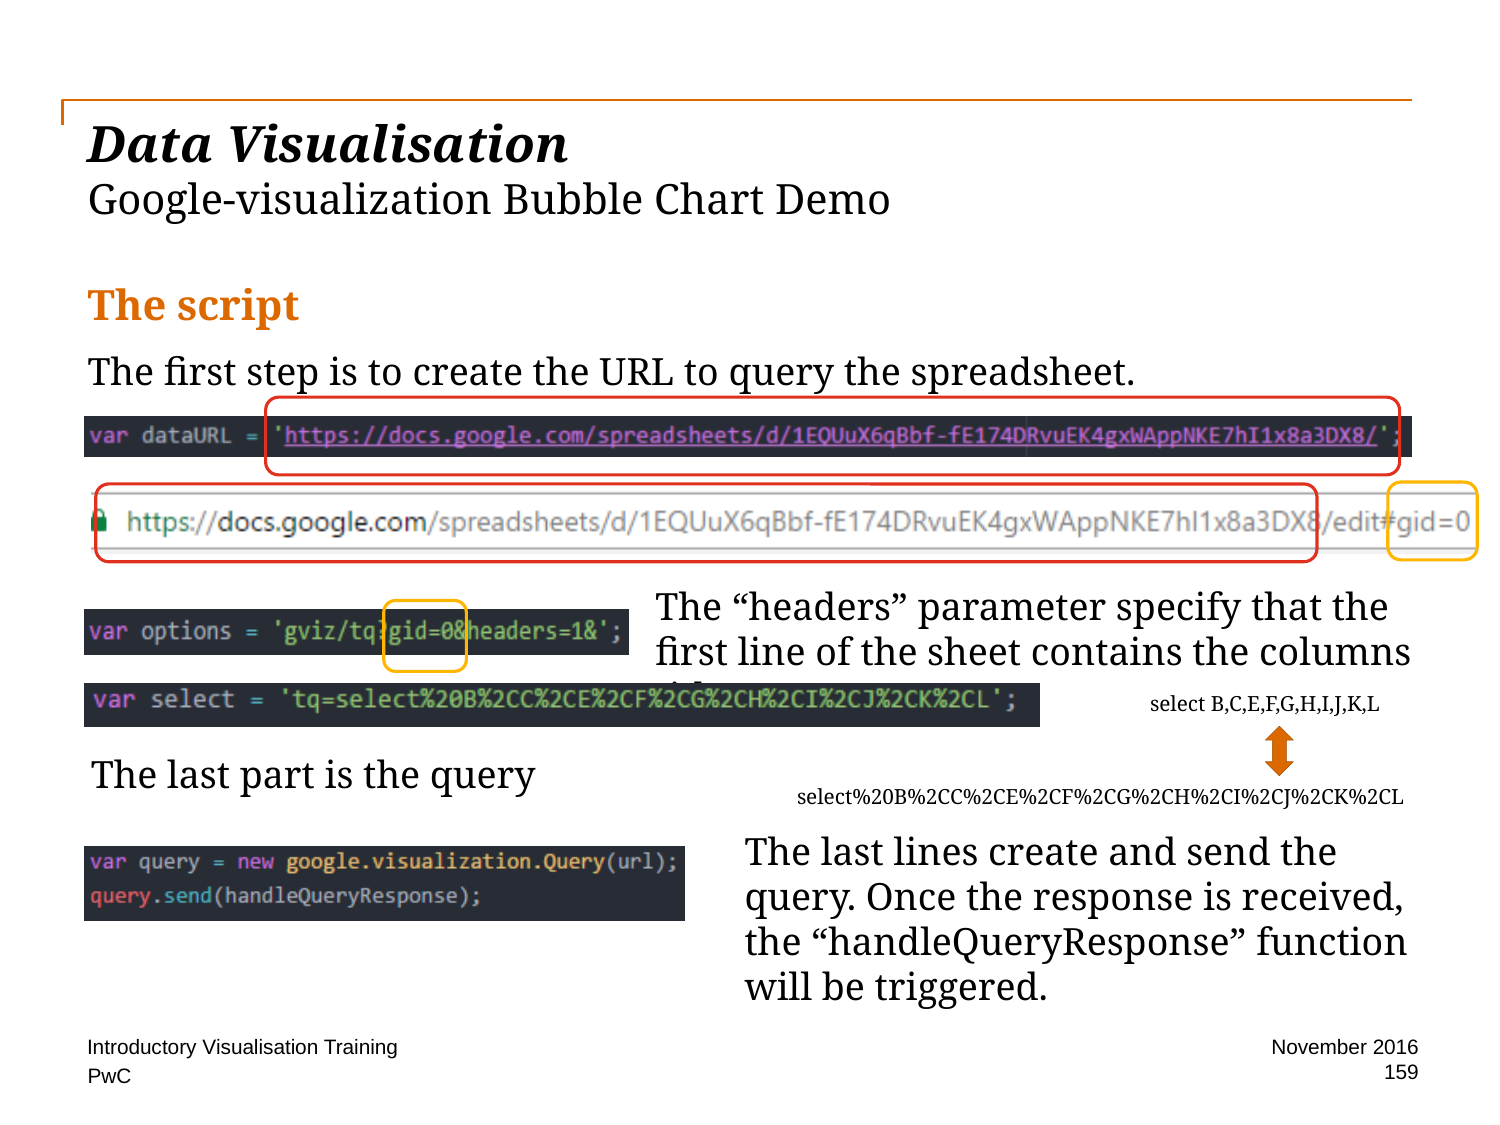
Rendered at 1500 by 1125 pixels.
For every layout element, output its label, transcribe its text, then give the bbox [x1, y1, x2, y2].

text_box The “headers” parameter specify that the first line of the sheet contains the columns titles [655, 583, 1413, 685]
picture [83, 846, 685, 921]
picture [83, 609, 629, 655]
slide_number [1168, 1033, 1419, 1058]
text_box [1263, 724, 1296, 778]
text_box The last part is the query [90, 751, 736, 823]
text_box select B,C,E,F,G,H,I,J,K,L [1150, 691, 1400, 731]
text_box [1386, 479, 1480, 493]
title Data Visualisation Google-visualization Bubble Chart Demo [87, 112, 1413, 263]
slide_number 159 [1168, 1058, 1419, 1084]
picture [91, 491, 1478, 554]
text_box [95, 481, 1318, 490]
text_box select%20B%2CC%2CE%2CF%2CG%2CH%2CI%2CJ%2CK%2CL [797, 783, 1412, 828]
picture [83, 415, 1413, 457]
list The script The first step is to create the URL to query the spreadsheet. [87, 278, 1413, 415]
text_box The last lines create and send the query. Once the response is received, the “handleQueryResponse” function will be triggered. [744, 828, 1419, 1006]
picture [83, 683, 1040, 727]
text_box [263, 394, 1402, 414]
text_box [382, 663, 469, 674]
footer Introductory Visualisation Training [86, 1033, 950, 1059]
text_box [264, 466, 1402, 478]
text_box [382, 598, 468, 608]
